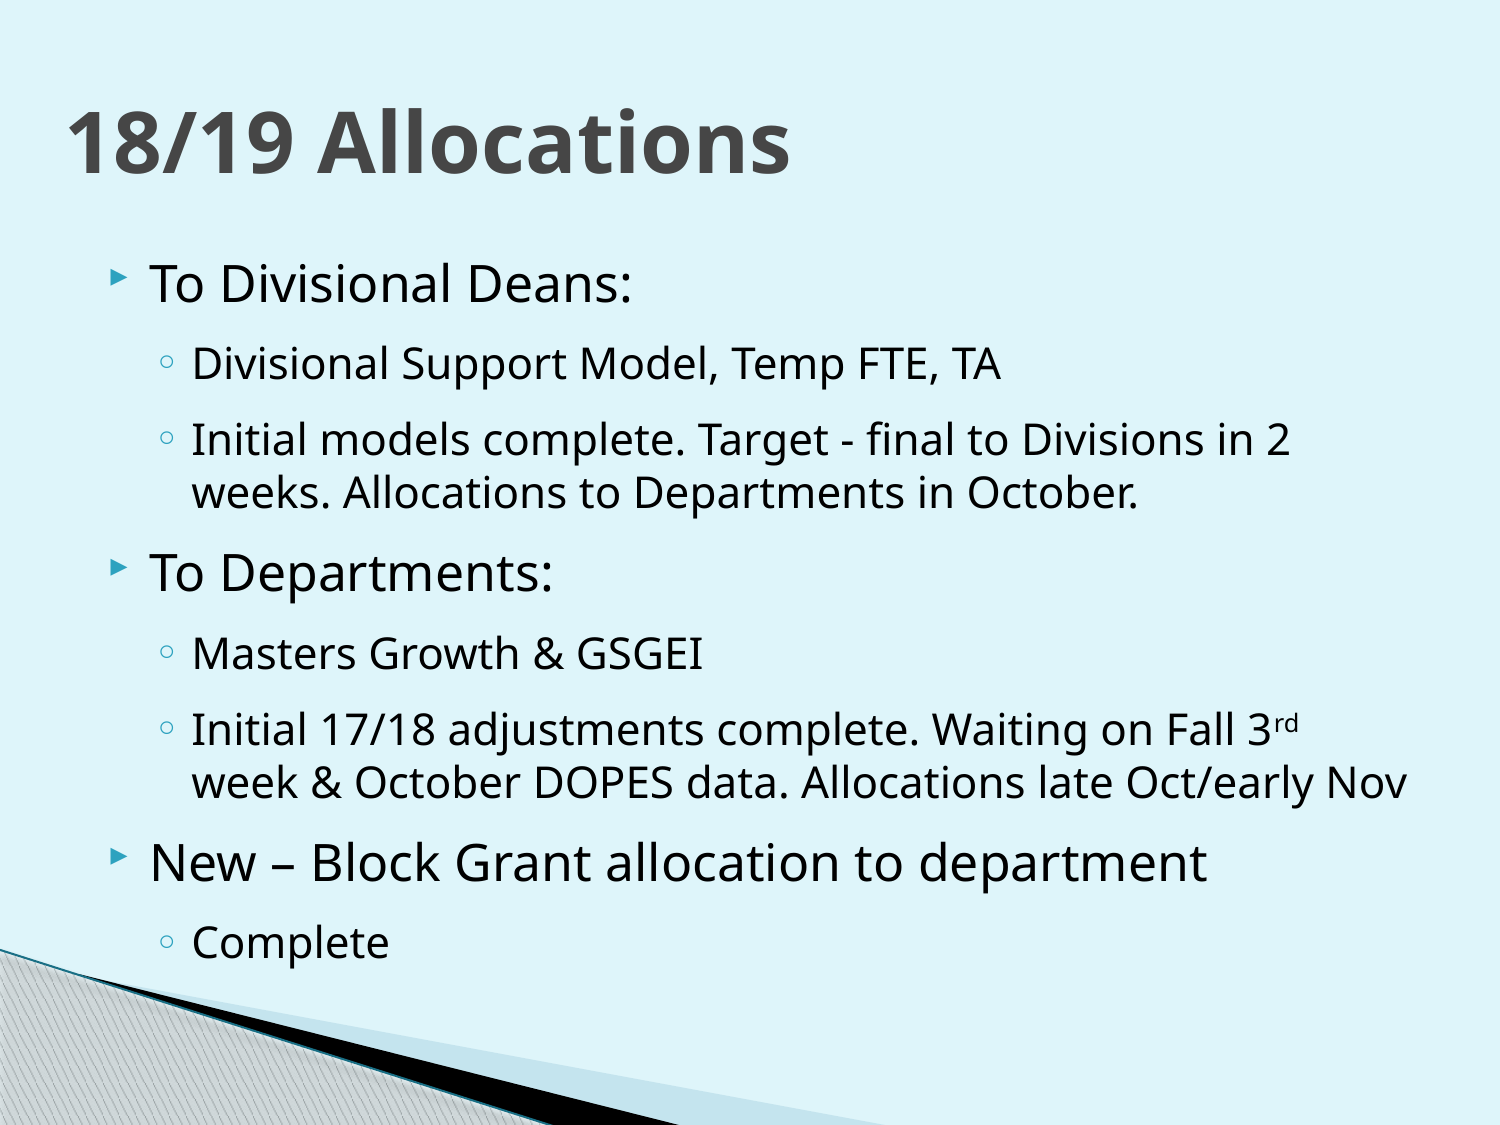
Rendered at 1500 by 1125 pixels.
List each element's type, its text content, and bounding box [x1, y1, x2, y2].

list To Divisional Deans: Divisional Support Model, Temp FTE, TA Initial models complete. Target - final to Divisions in 2 weeks. Allocations to Departments in October. To Departments: Masters Growth & GSGEI Initial 17/18 adjustments complete. Waiting on Fall 3rd week & October DOPES data. Allocations late Oct/early Nov New – Block Grant allocation to department Complete [75, 243, 1425, 1025]
title 18/19 Allocations [50, 45, 1425, 233]
